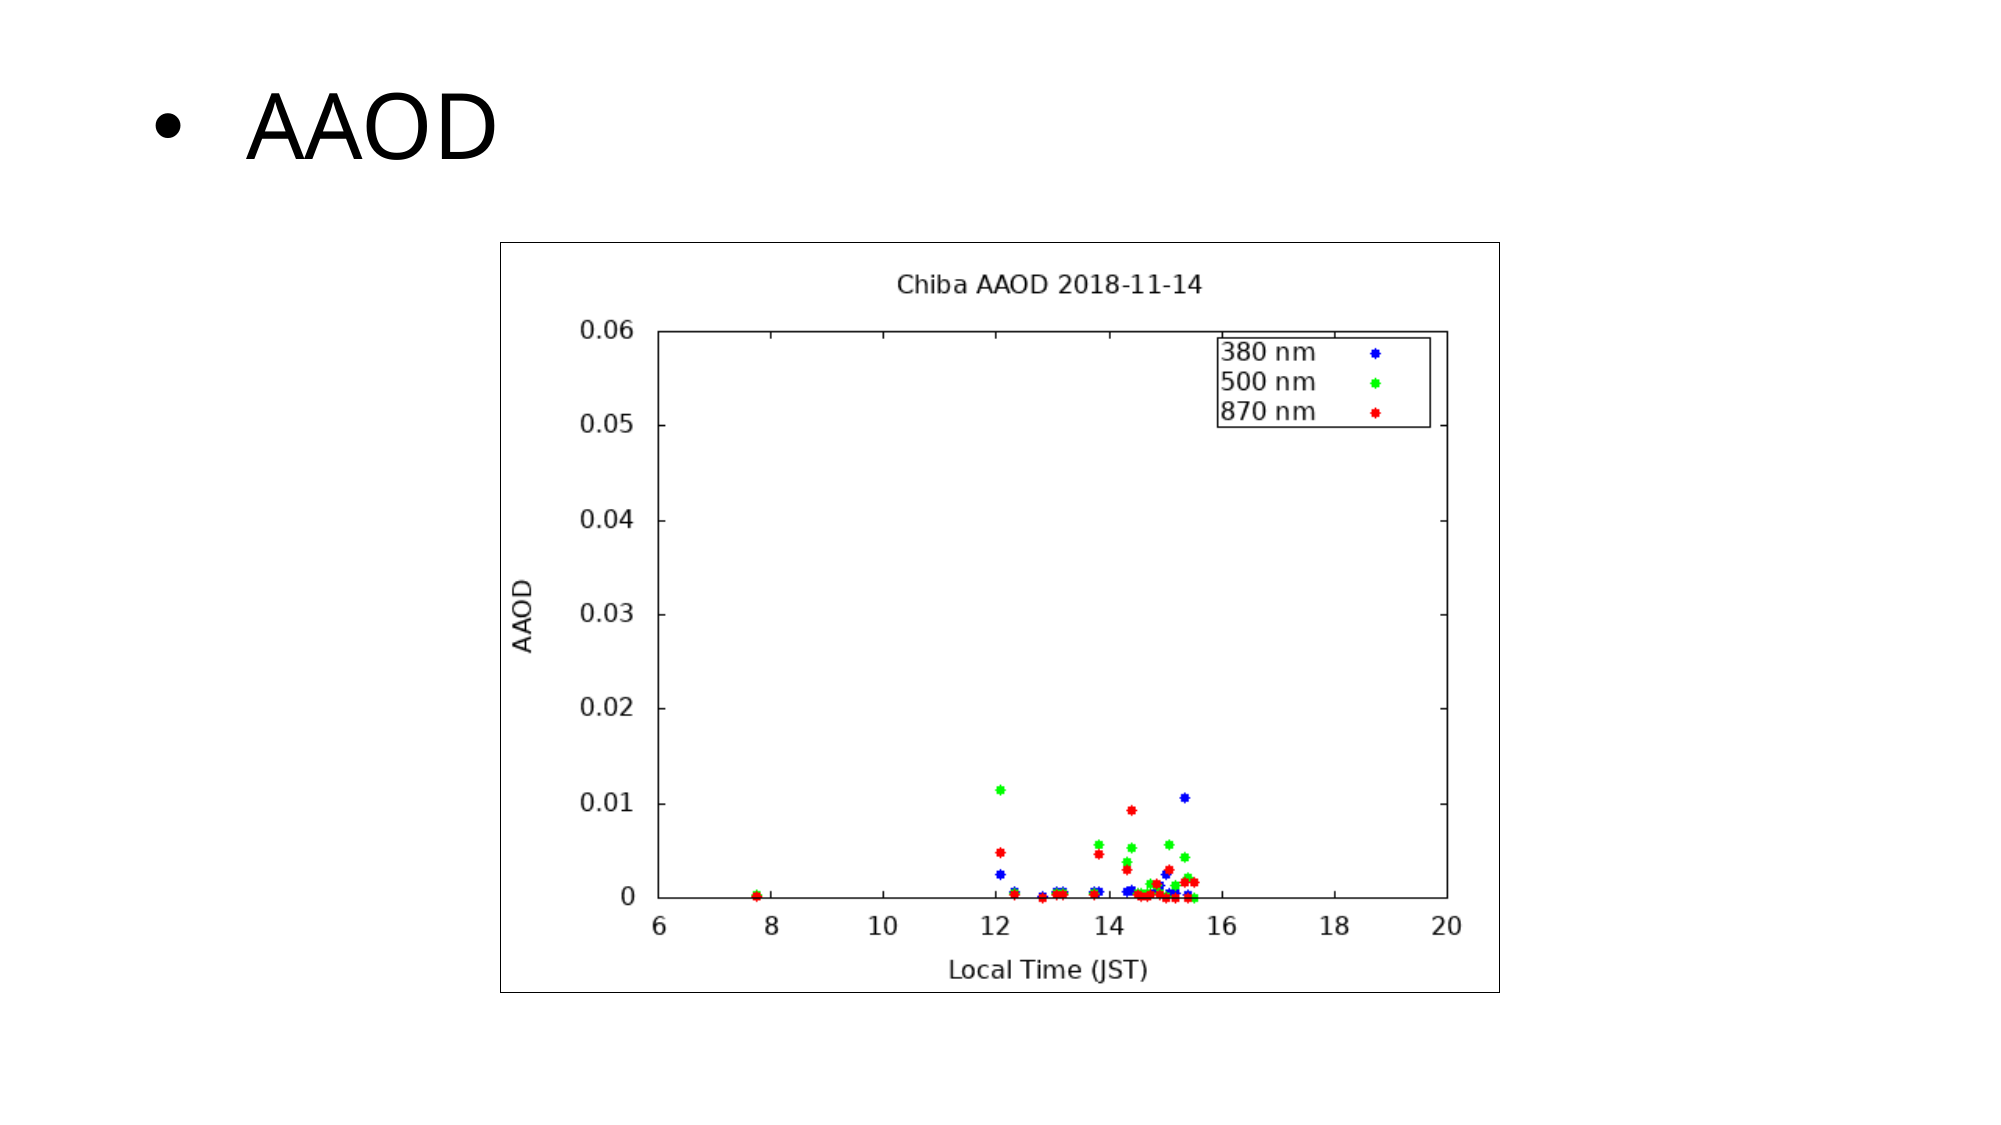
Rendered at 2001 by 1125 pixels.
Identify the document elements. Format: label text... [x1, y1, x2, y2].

title AAOD [137, 59, 1863, 201]
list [500, 242, 1500, 993]
